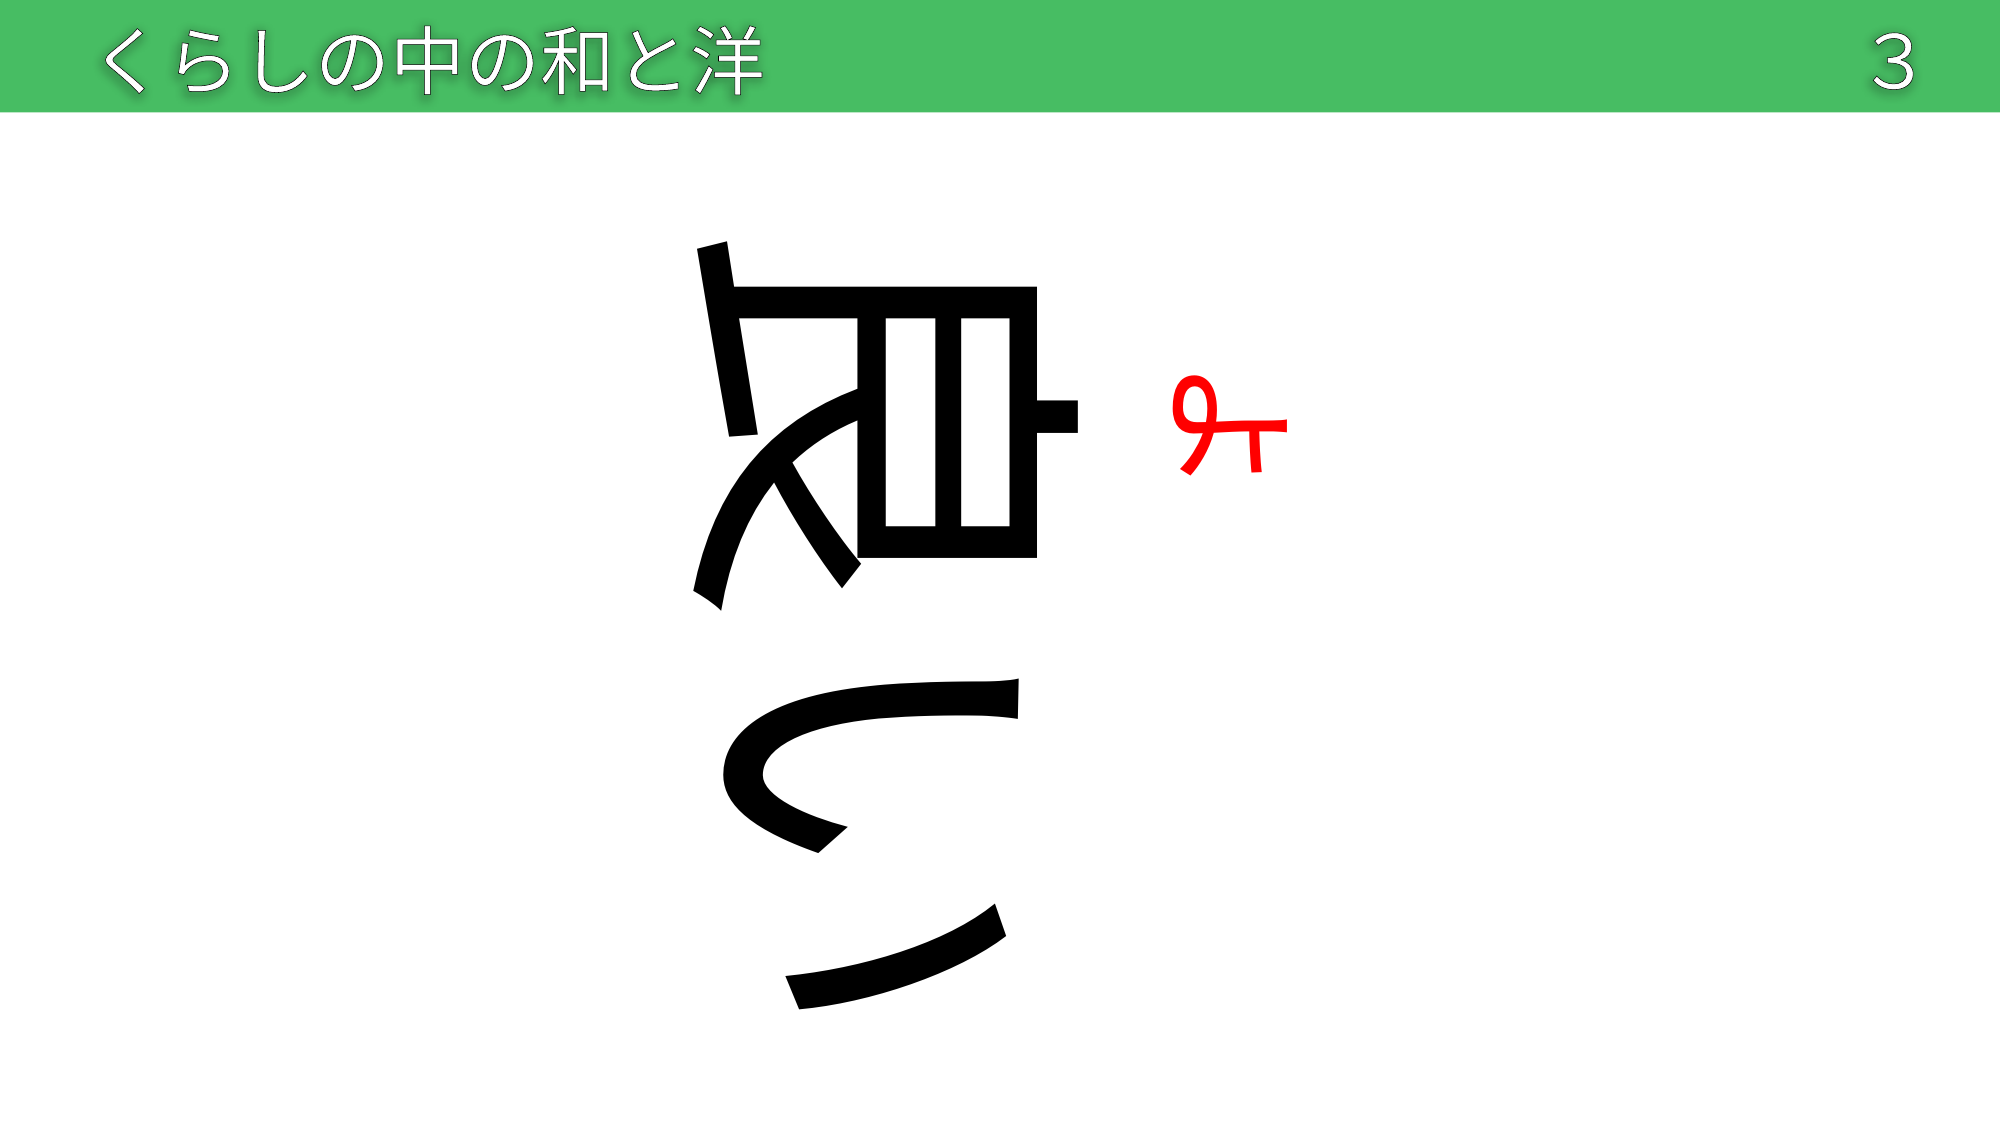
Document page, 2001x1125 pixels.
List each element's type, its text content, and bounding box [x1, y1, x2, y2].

text_box ３ [1842, 6, 1963, 112]
text_box よ [1152, 343, 1325, 498]
text_box [0, 0, 2000, 113]
text_box 良い [616, 195, 1152, 1125]
text_box くらしの中の和と洋 [75, 6, 811, 112]
